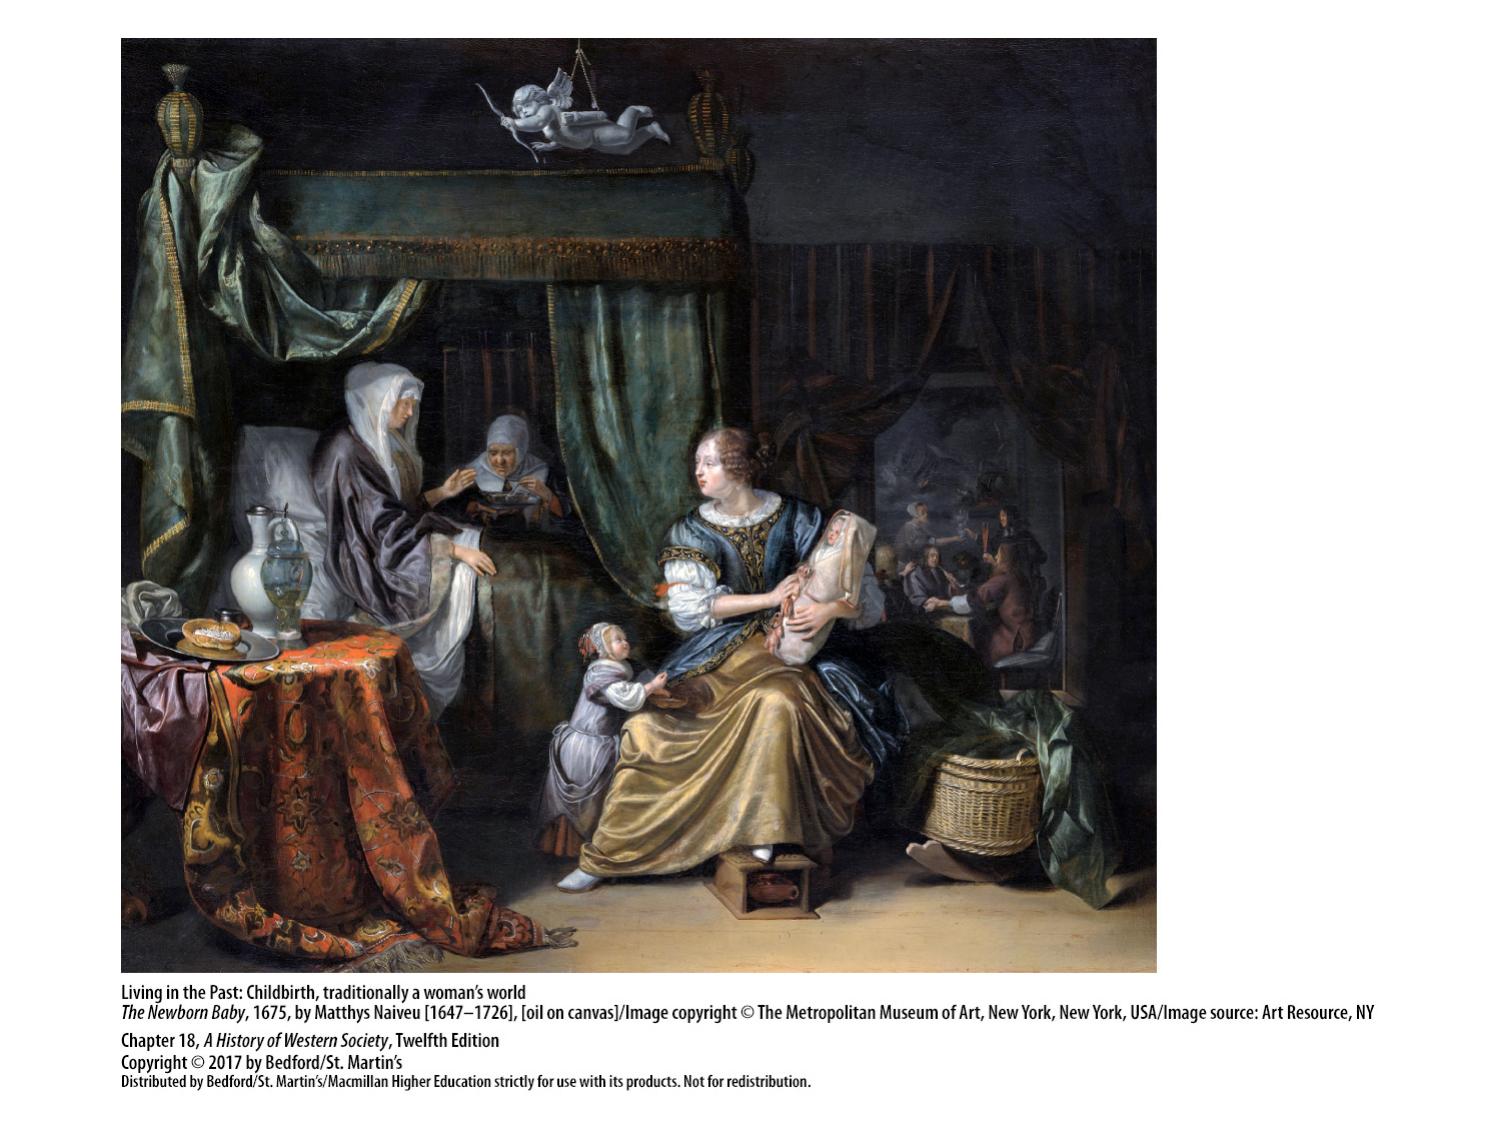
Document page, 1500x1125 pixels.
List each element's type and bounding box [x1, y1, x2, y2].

picture [113, 30, 1387, 1095]
